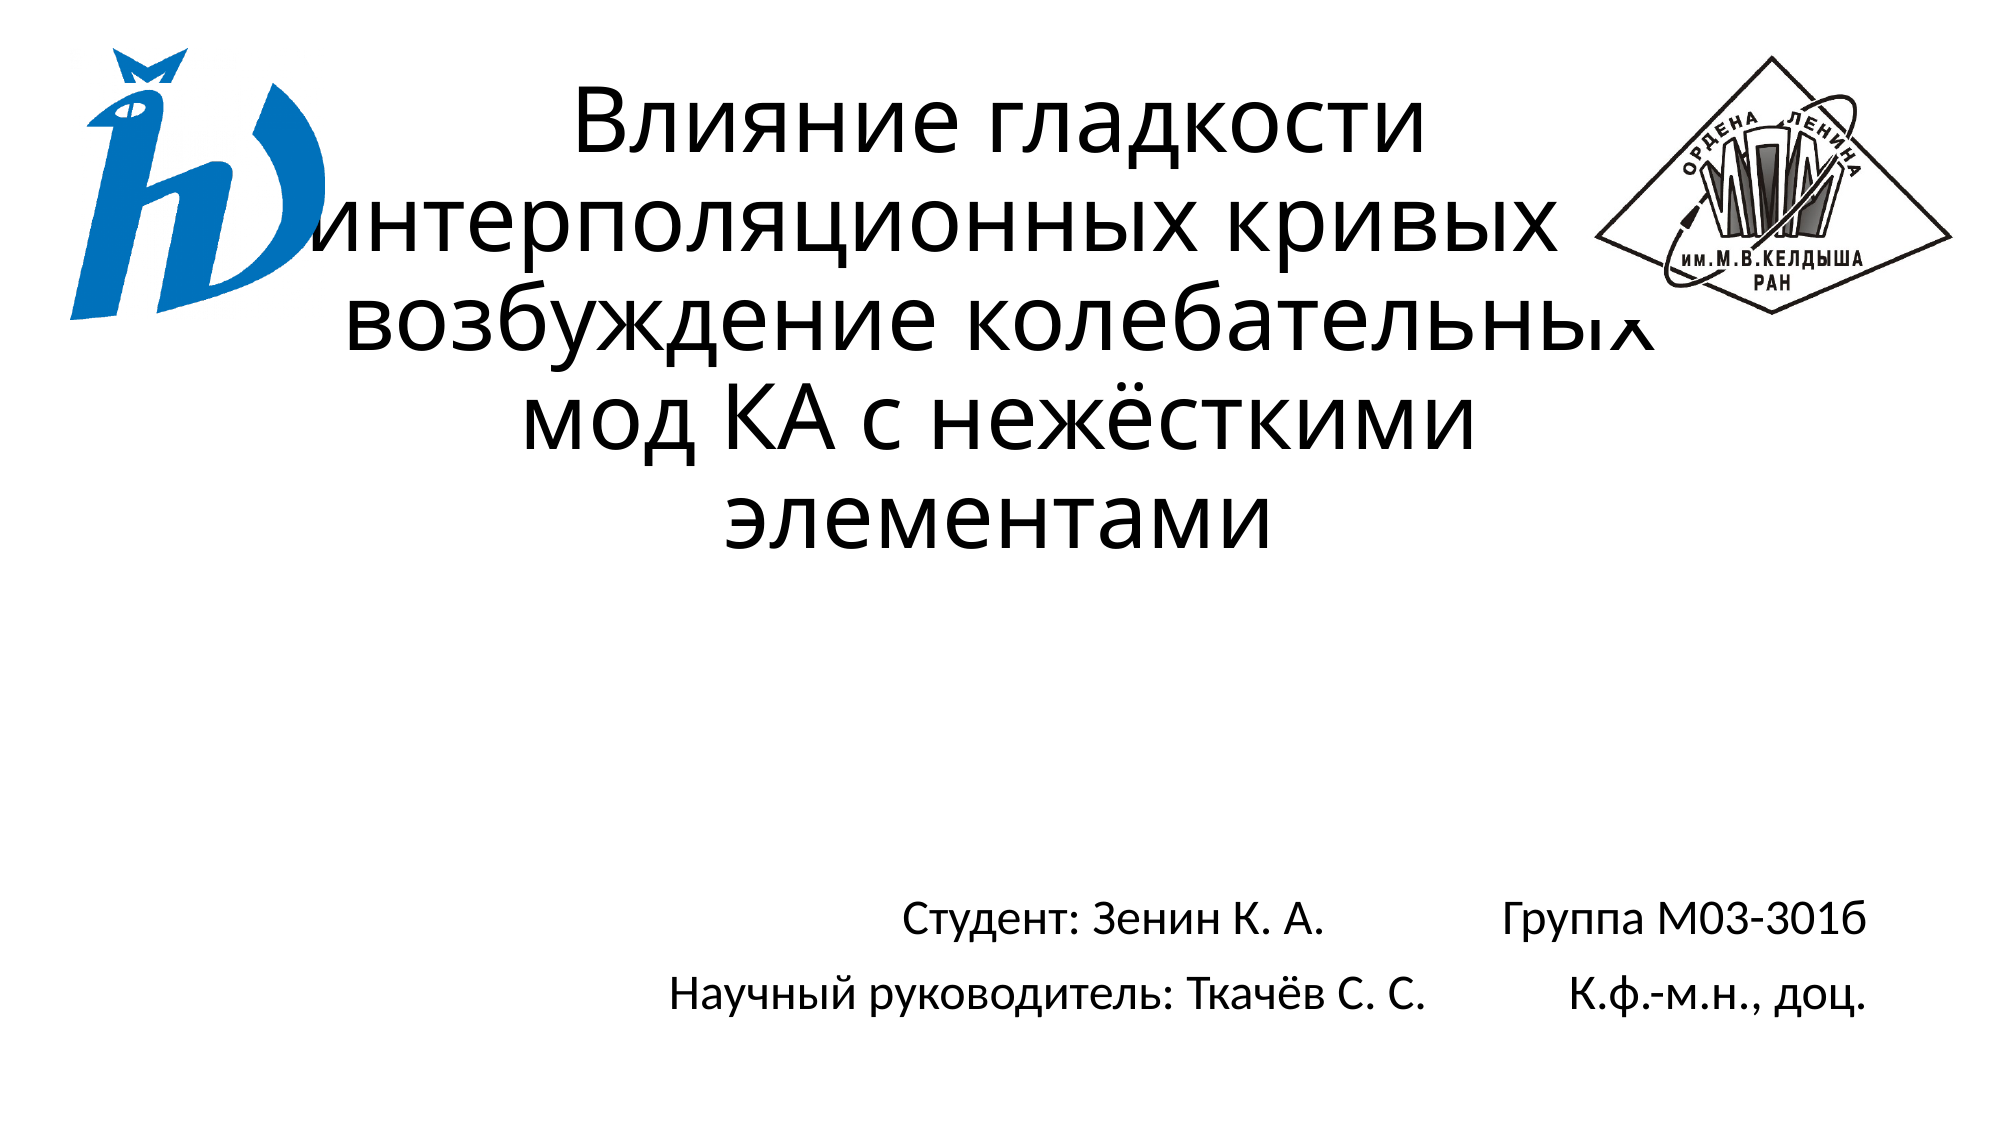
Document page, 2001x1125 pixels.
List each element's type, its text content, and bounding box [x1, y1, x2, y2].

picture [1585, 48, 1958, 320]
subtitle Студент: Зенин К. А. Группа М03-301б Научный руководитель: Ткачёв С. С. К.ф.-м.н., доц. [382, 884, 1883, 1125]
picture [70, 48, 325, 320]
title Влияние гладкости интерполяционных кривых на возбуждение колебательных мод КА с нежёсткими элементами [249, 184, 1750, 576]
